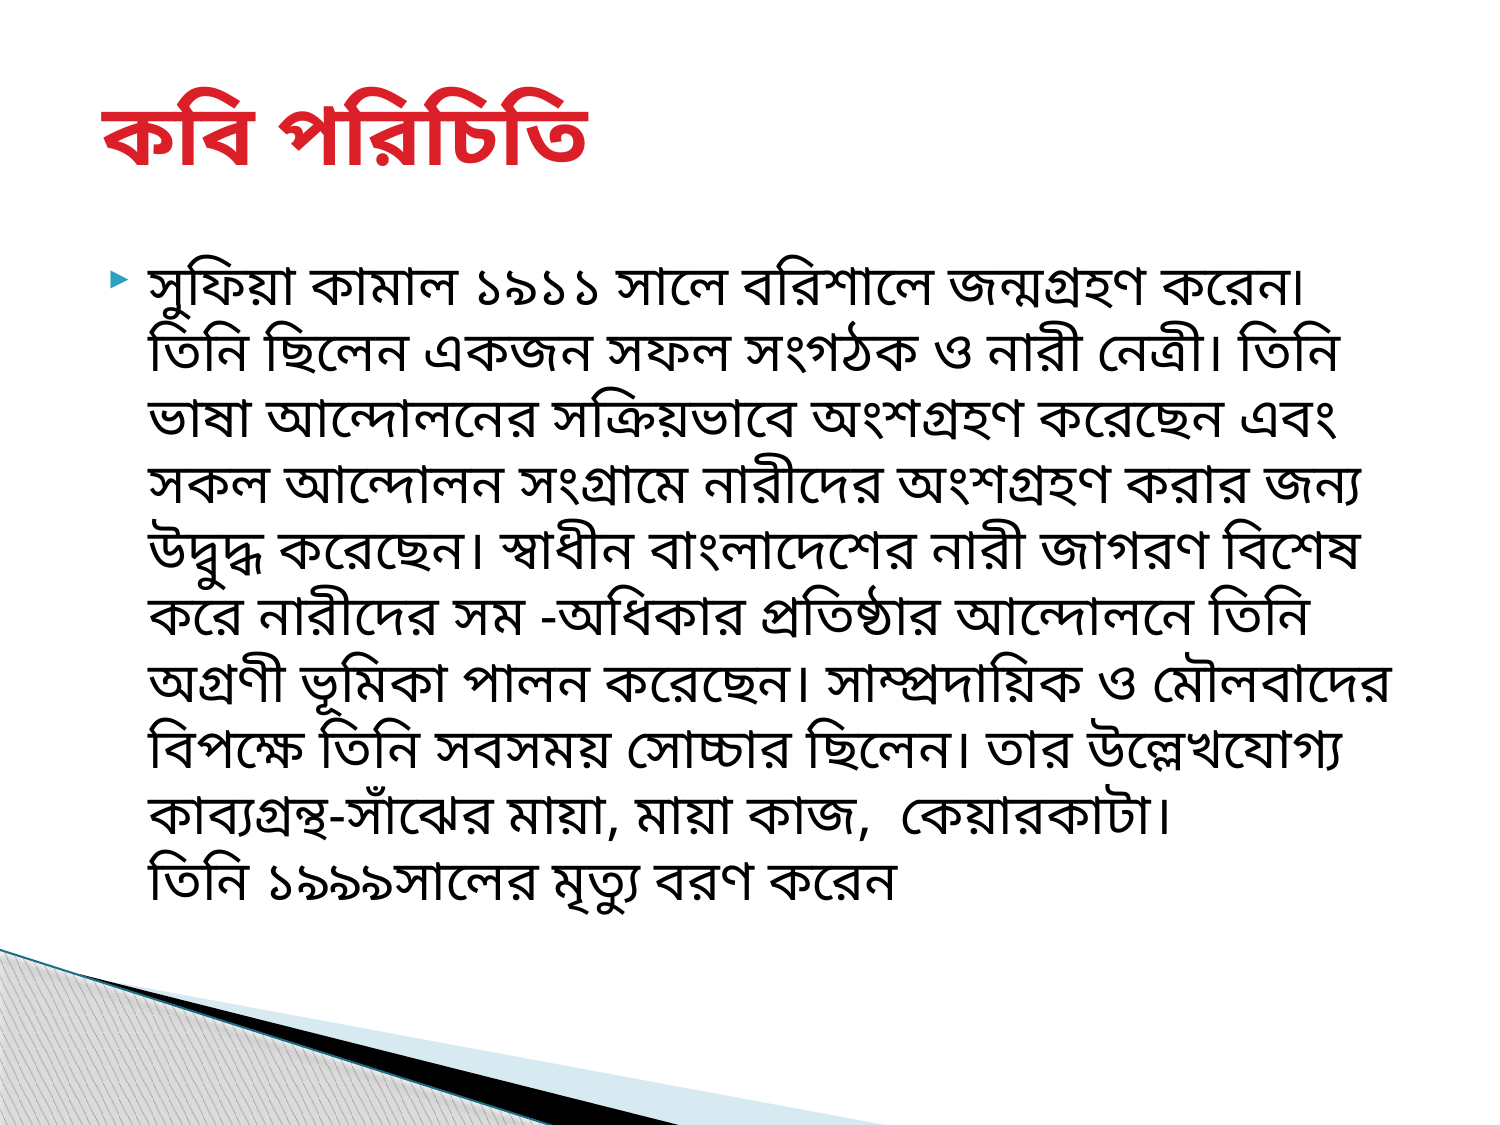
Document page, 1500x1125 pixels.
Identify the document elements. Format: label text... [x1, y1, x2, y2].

list সুফিয়া কামাল ১৯১১ সালে বরিশালে জন্মগ্রহণ করেন৷ তিনি ছিলেন একজন সফল সংগঠক ও নারী নেত্রী। তিনি ভাষা আন্দোলনের সক্রিয়ভাবে অংশগ্রহণ করেছেন এবং সকল আন্দোলন সংগ্রামে নারীদের অংশগ্রহণ করার জন্য উদ্বুদ্ধ করেছেন। স্বাধীন বাংলাদেশের নারী জাগরণ বিশেষ করে নারীদের সম -অধিকার প্রতিষ্ঠার আন্দোলনে তিনি অগ্রণী ভূমিকা পালন করেছেন। সাম্প্রদায়িক ও মৌলবাদের বিপক্ষে তিনি সবসময় সোচ্চার ছিলেন। তার উল্লেখযোগ্য কাব্যগ্রন্থ-সাঁঝের মায়া, মায়া কাজ, কেয়ারকাটা। তিনি ১৯৯৯সালের মৃত্যু বরণ করেন [75, 243, 1425, 986]
title কবি পরিচিতি [87, 37, 1438, 225]
